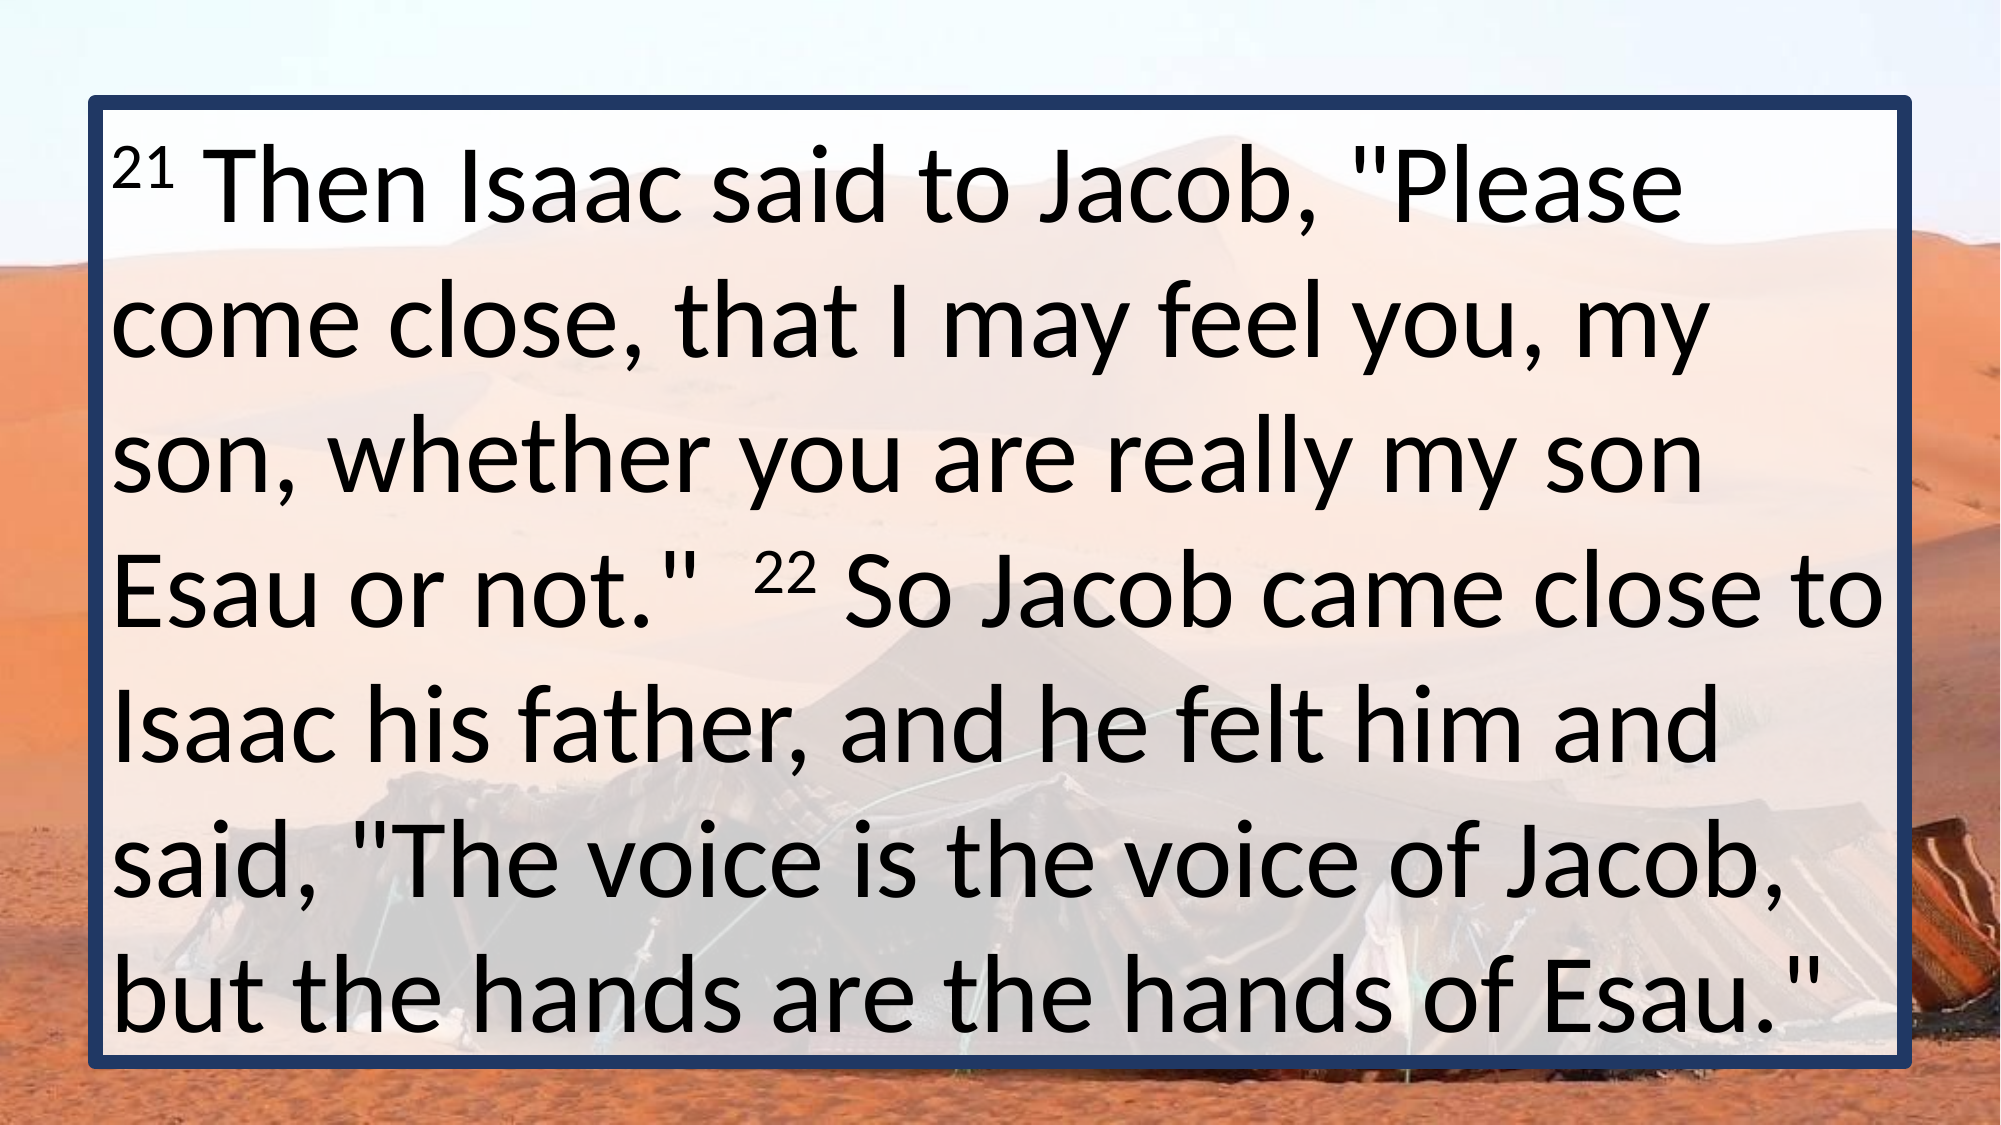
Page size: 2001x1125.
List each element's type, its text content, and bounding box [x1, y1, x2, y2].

picture [0, 0, 2001, 1125]
text_box 21 Then Isaac said to Jacob, "Please come close, that I may feel you, my son, whether you are really my son Esau or not." 22 So Jacob came close to Isaac his father, and he felt him and said, "The voice is the voice of Jacob, but the hands are the hands of Esau." [95, 102, 1905, 1063]
